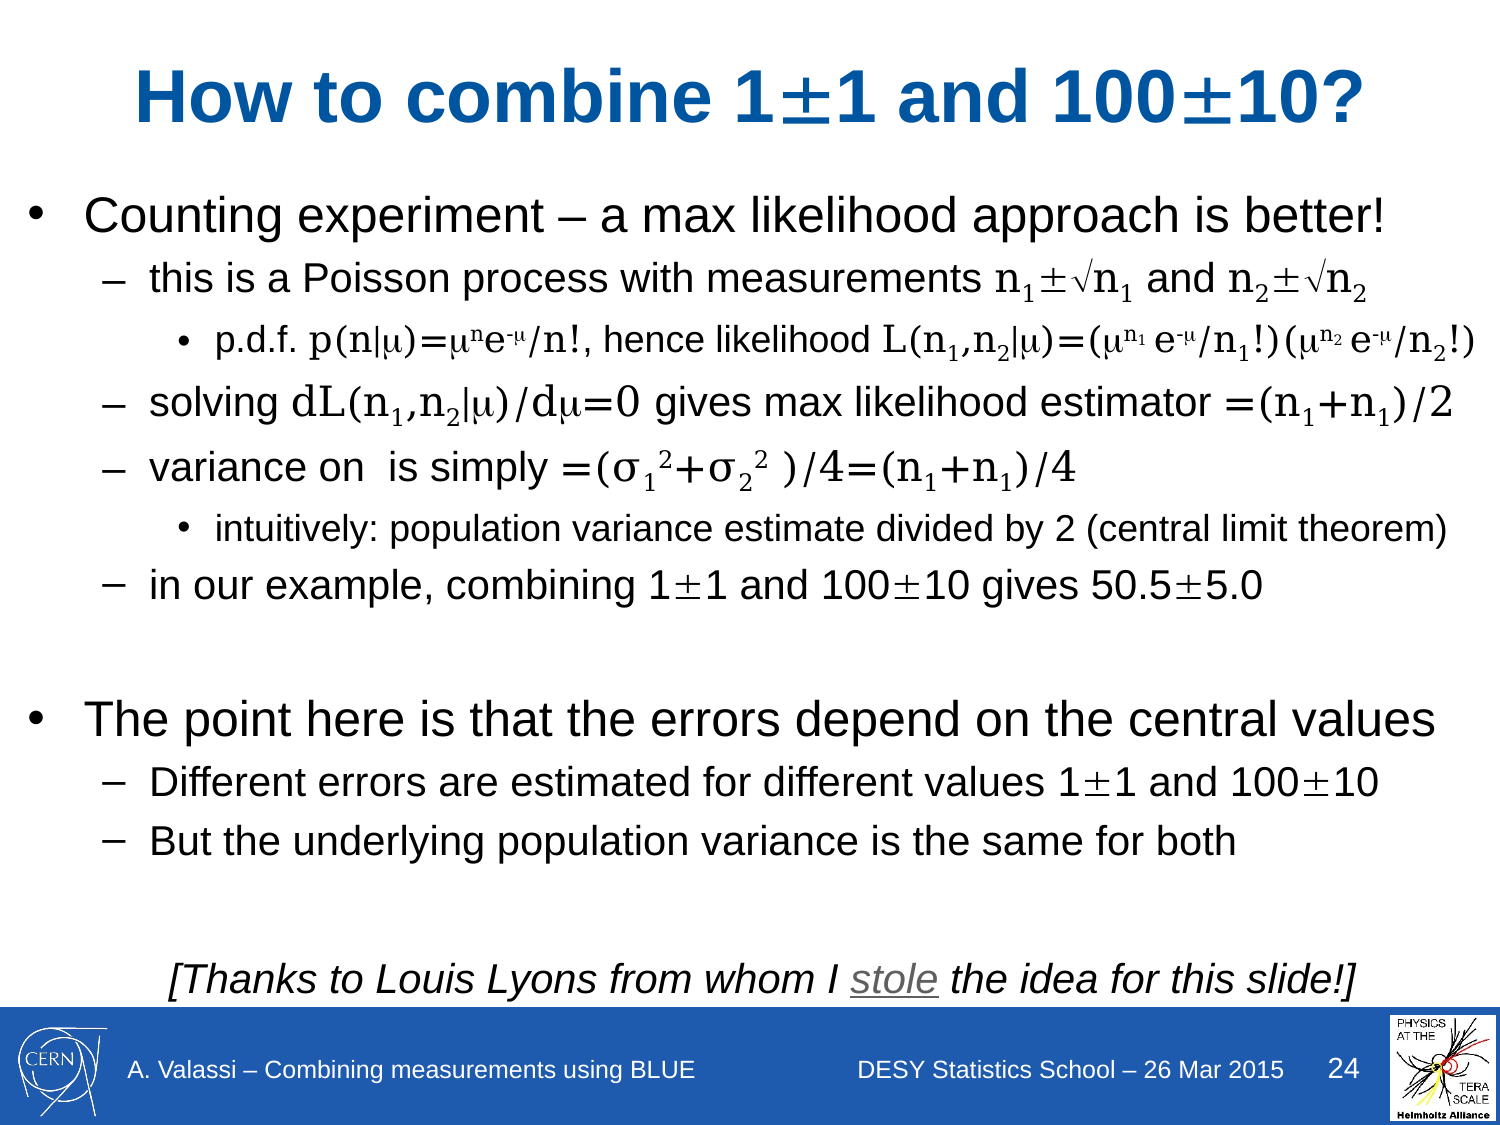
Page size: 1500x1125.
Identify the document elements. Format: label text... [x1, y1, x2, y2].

title How to combine 11 and 10010? [29, 32, 1472, 153]
picture [1390, 1015, 1496, 1121]
